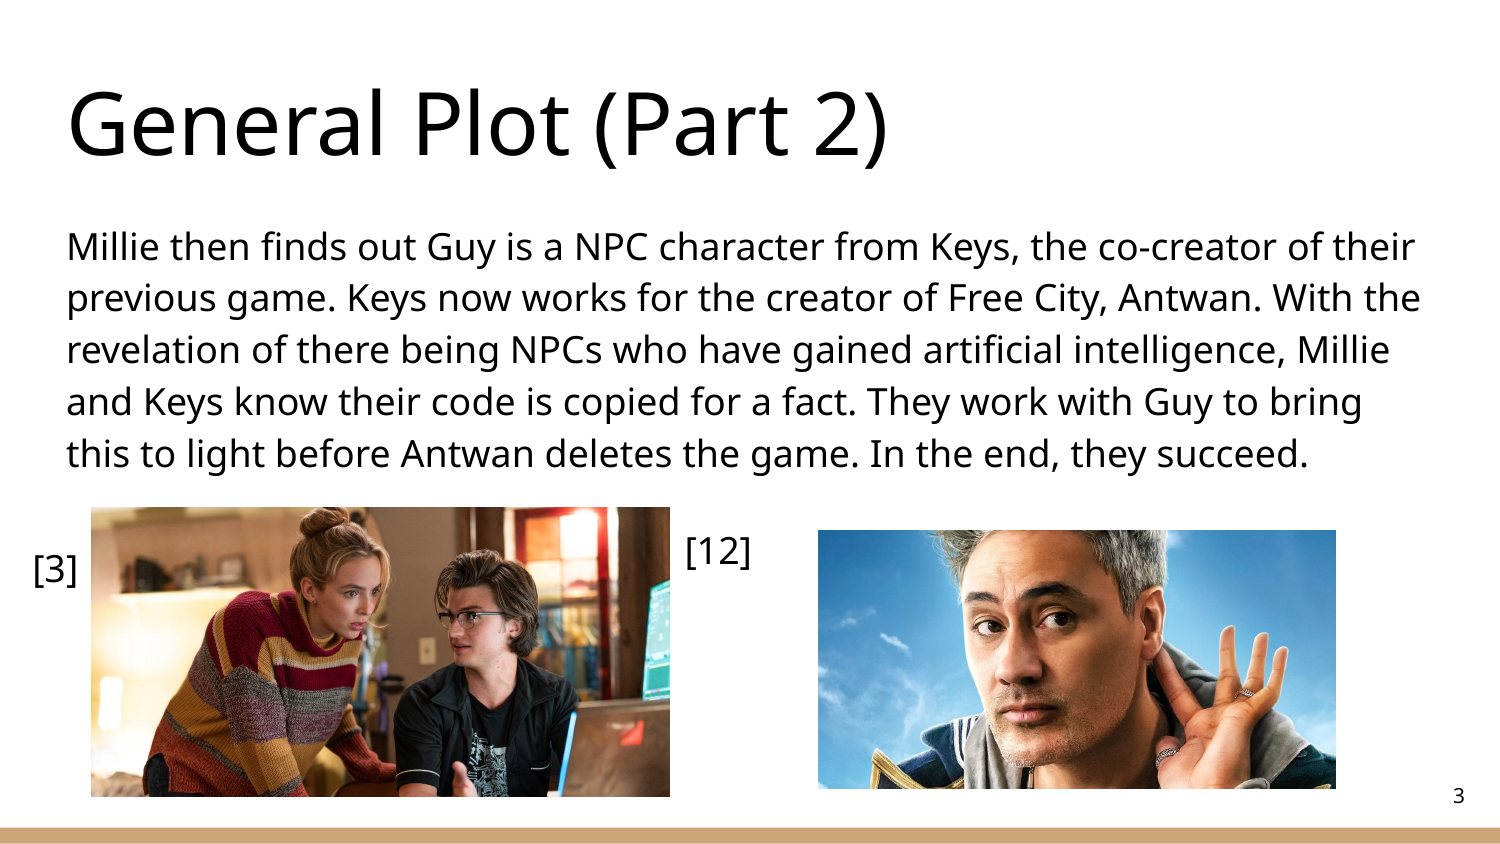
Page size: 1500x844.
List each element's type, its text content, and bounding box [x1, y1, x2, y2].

text_box [12] [675, 511, 772, 587]
picture [91, 507, 670, 798]
text_box [3] [17, 530, 86, 752]
list Millie then finds out Guy is a NPC character from Keys, the co-creator of their previous game. Keys now works for the creator of Free City, Antwan. With the revelation of there being NPCs who have gained artificial intelligence, Millie and Keys know their code is copied for a fact. They work with Guy to bring this to light before Antwan deletes the game. In the end, they succeed. [51, 200, 1449, 752]
picture [818, 530, 1336, 789]
slide_number 3 [1389, 764, 1480, 830]
title General Plot (Part 2) [51, 51, 1449, 189]
